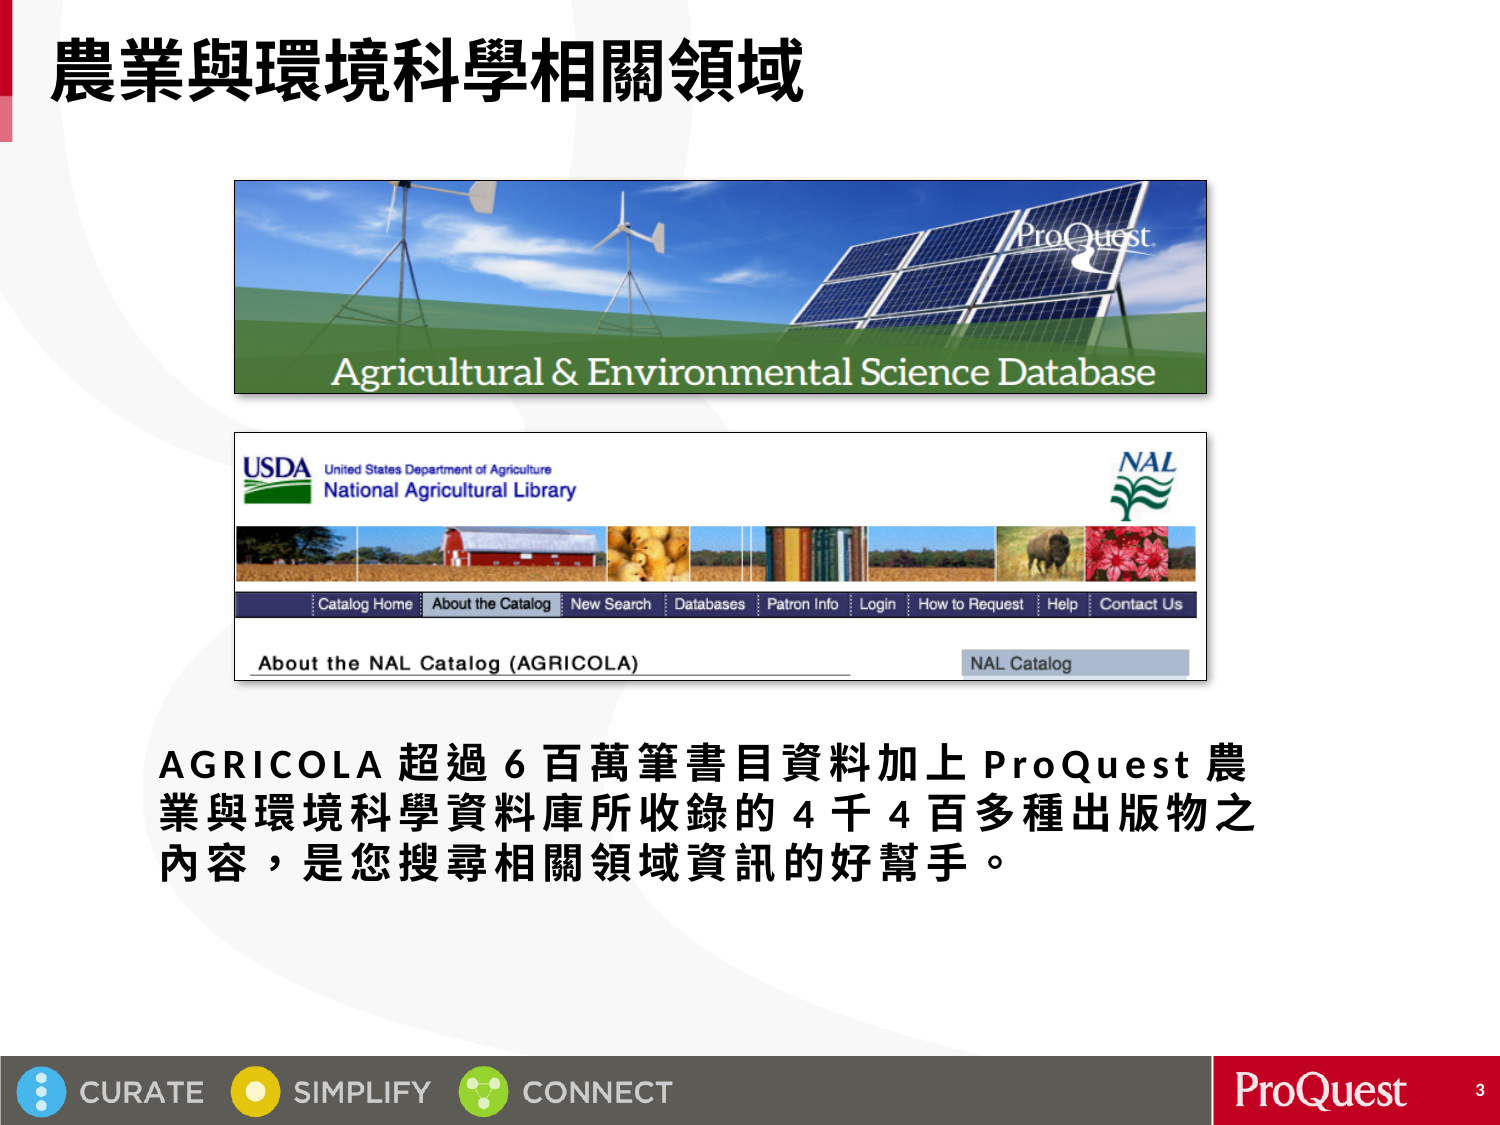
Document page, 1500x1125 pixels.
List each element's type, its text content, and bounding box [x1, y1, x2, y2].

picture [0, 0, 1500, 1125]
slide_number 3 [1440, 1053, 1500, 1125]
title 農業與環境科學相關領域 [33, 29, 1384, 142]
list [234, 432, 1207, 681]
text_box AGRICOLA超過6百萬筆書目資料加上ProQuest農業與環境科學資料庫所收錄的4千4百多種出版物之內容，是您搜尋相關領域資訊的好幫手。 [144, 729, 1303, 939]
